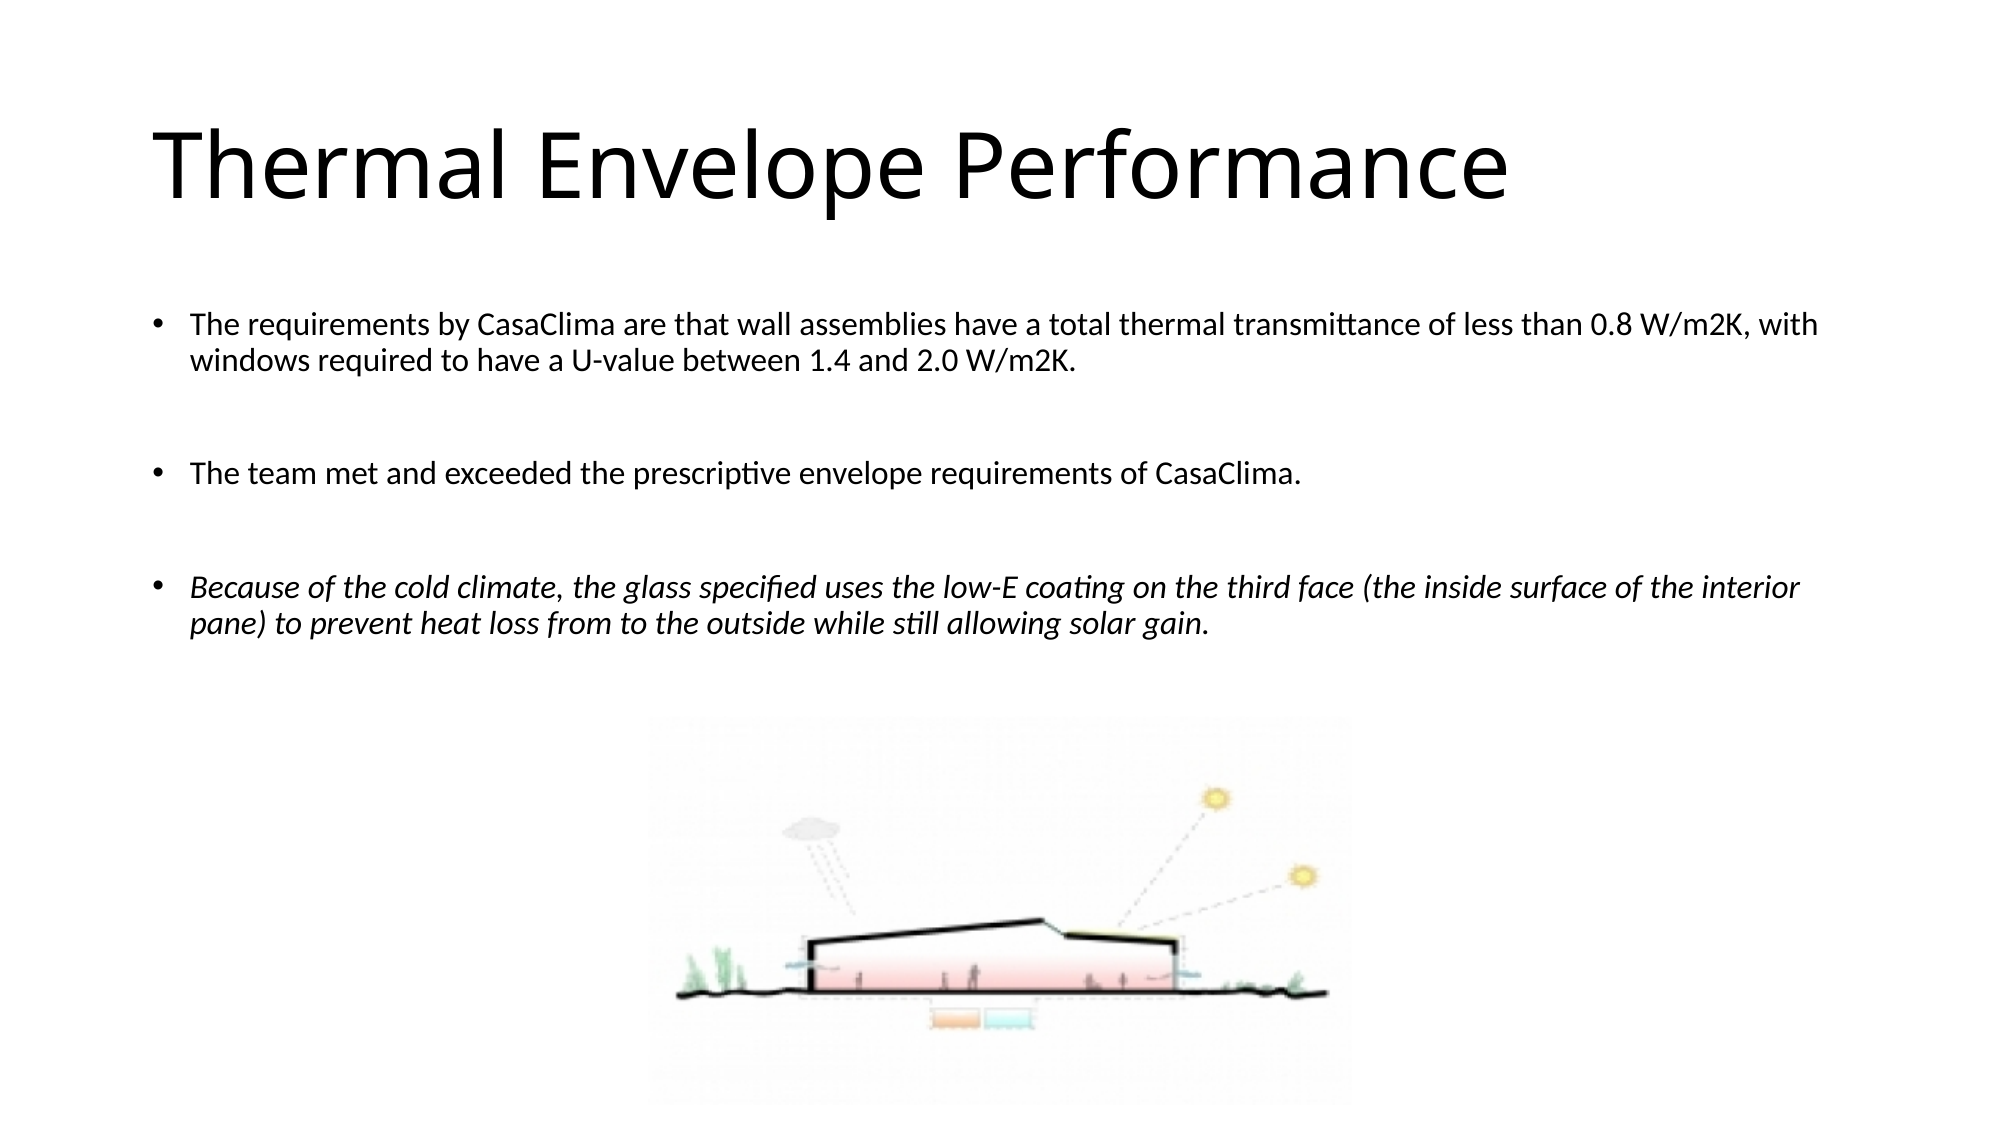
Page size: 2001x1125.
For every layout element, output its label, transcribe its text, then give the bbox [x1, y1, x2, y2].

picture [648, 716, 1352, 1105]
title Thermal Envelope Performance [137, 59, 1863, 278]
list The requirements by CasaClima are that wall assemblies have a total thermal transmittance of less than 0.8 W/m2K, with windows required to have a U-value between 1.4 and 2.0 W/m2K. The team met and exceeded the prescriptive envelope requirements of CasaClima. Because of the cold climate, the glass specified uses the low-E coating on the third face (the inside surface of the interior pane) to prevent heat loss from to the outside while still allowing solar gain. [137, 299, 1863, 1014]
